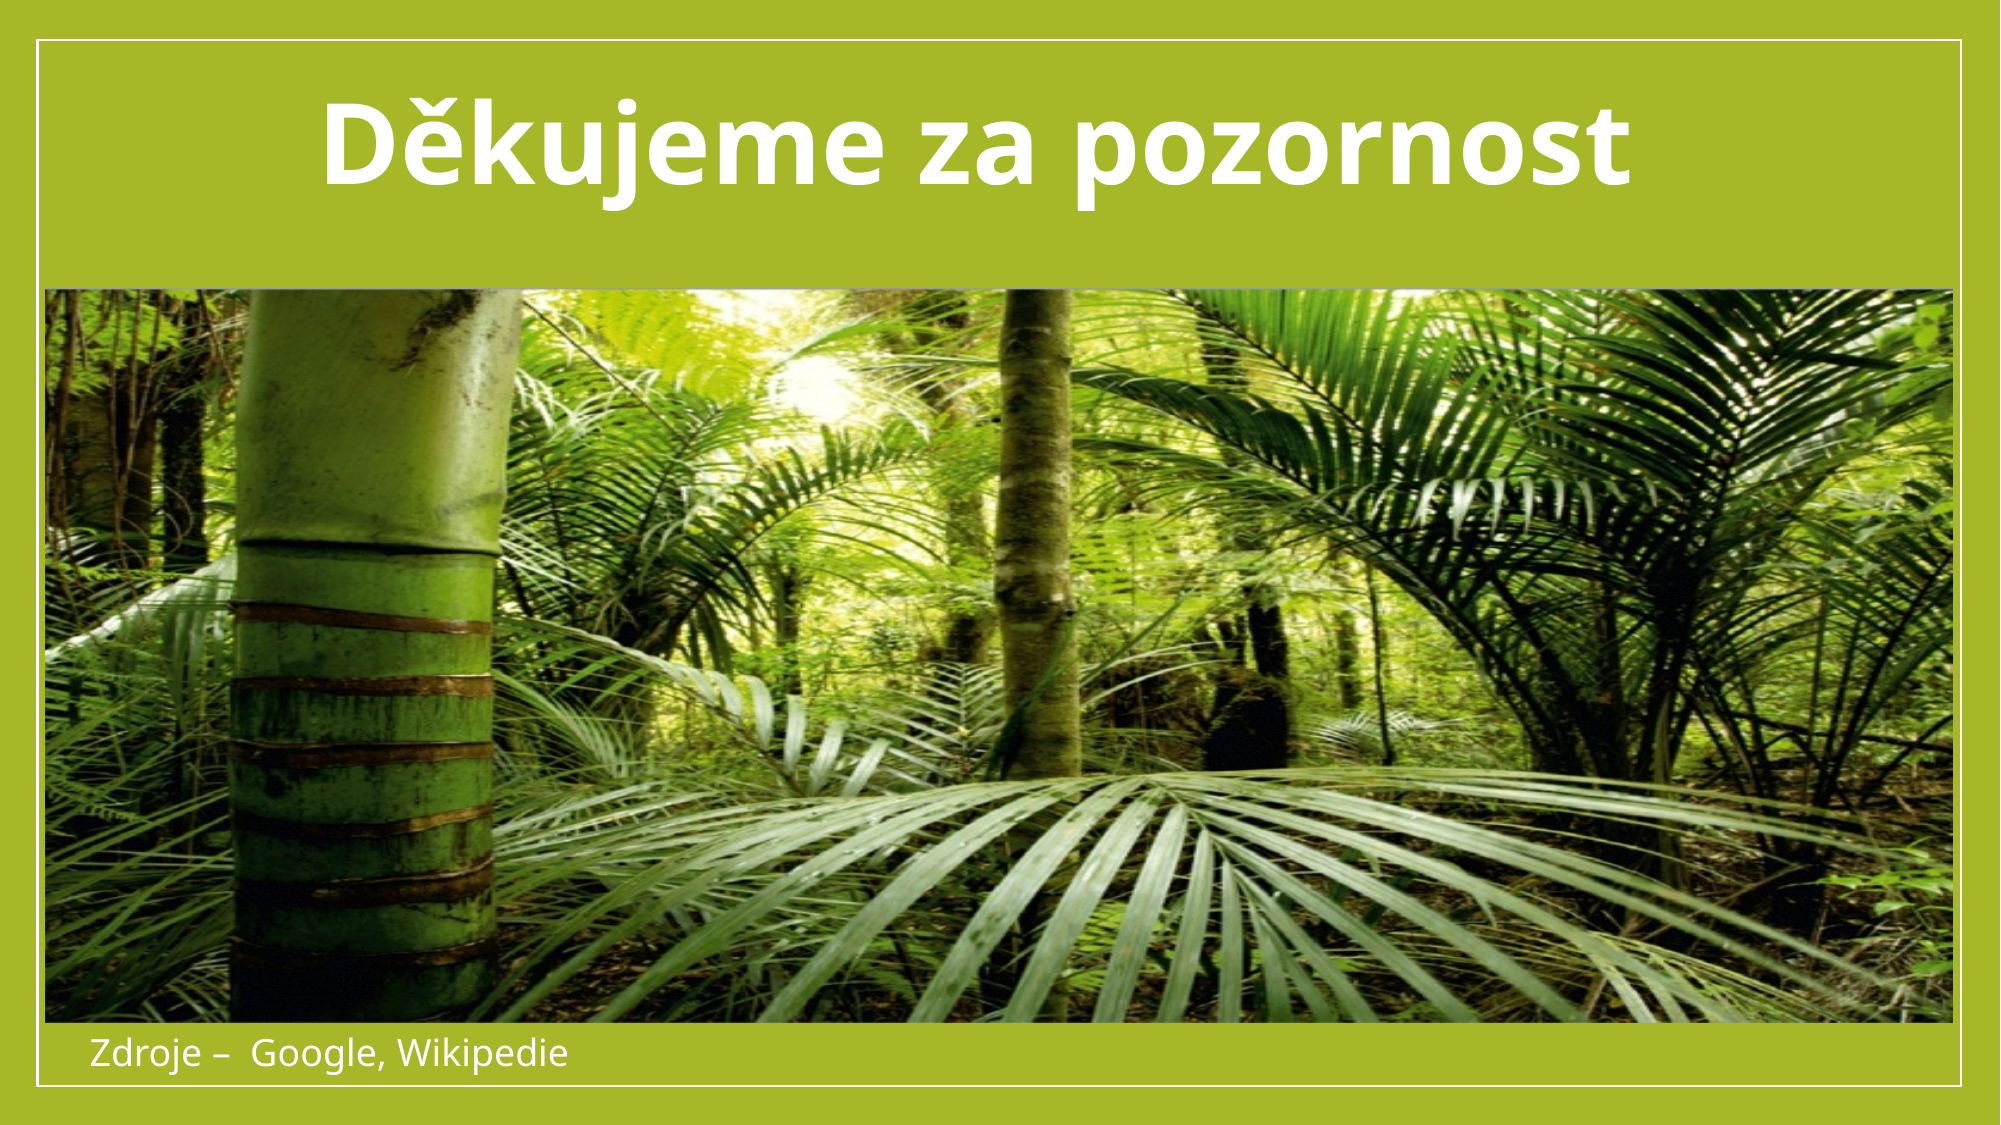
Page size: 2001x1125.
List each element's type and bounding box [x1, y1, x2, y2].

picture [45, 287, 1954, 1023]
text_box [36, 38, 1962, 1088]
